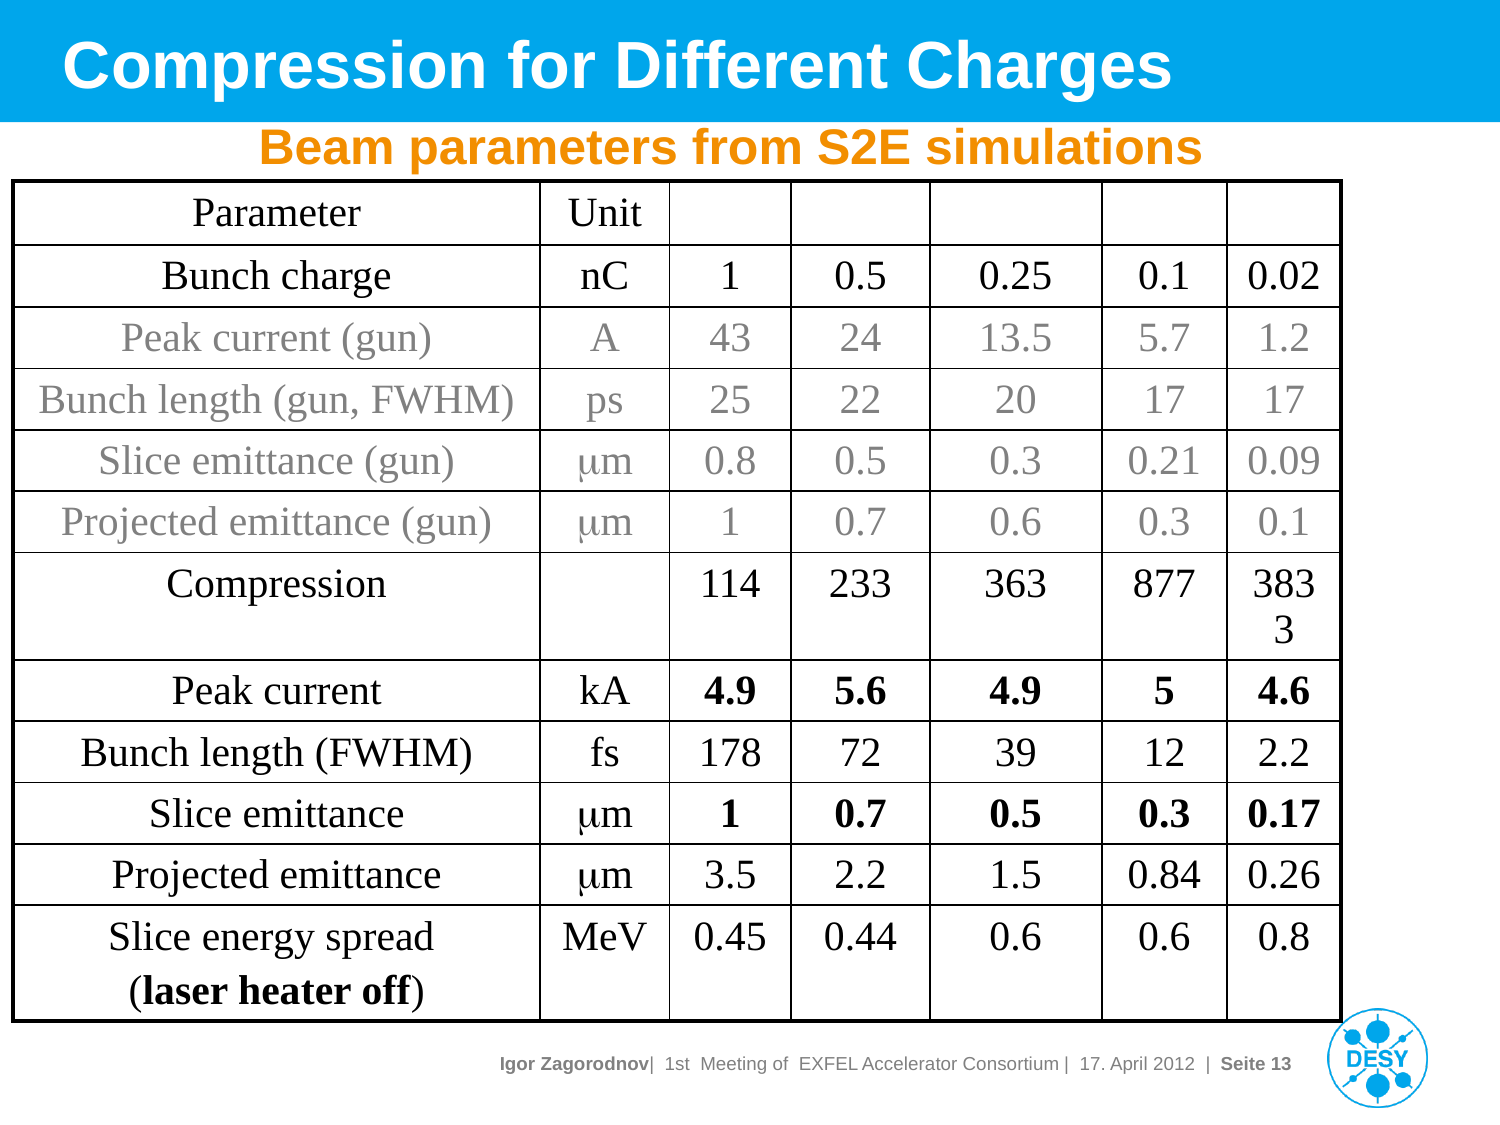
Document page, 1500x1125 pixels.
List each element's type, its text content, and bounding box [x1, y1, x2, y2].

picture [1391, 1071, 1428, 1108]
table_cell Bunch length (gun, FWHM) [15, 369, 539, 429]
table_cell 5.6 [792, 661, 929, 720]
table_cell 3.5 [670, 845, 790, 904]
table_cell 0.3 [931, 431, 1101, 490]
title Compression for Different Charges [47, 16, 1446, 107]
table_cell fs [541, 722, 669, 782]
table_cell 1.2 [1228, 308, 1339, 368]
table_cell Projected emittance (gun) [15, 492, 539, 552]
table_cell 0.6 [931, 906, 1101, 1019]
table_header [1103, 183, 1226, 244]
table_cell 1 [670, 783, 790, 843]
table_cell 17 [1228, 369, 1339, 429]
table_cell 43 [670, 308, 790, 368]
picture [1330, 1011, 1426, 1106]
table_cell 0.84 [1103, 845, 1226, 904]
table_header Unit [541, 183, 669, 244]
table_cell 0.5 [931, 783, 1101, 843]
picture [1343, 1008, 1368, 1021]
picture [1327, 1023, 1340, 1049]
table_cell 0.5 [792, 246, 929, 306]
table_cell 0.3 [1103, 783, 1226, 843]
table_cell 0.7 [792, 783, 929, 843]
table_cell 3833 [1228, 553, 1339, 659]
table_cell 22 [792, 369, 929, 429]
table_cell 0.6 [1103, 906, 1226, 1019]
table_cell Bunch charge [15, 246, 539, 306]
table_cell 0.09 [1228, 431, 1339, 490]
table_cell Compression [15, 553, 539, 659]
table_cell 4.9 [670, 661, 790, 720]
table_cell ps [541, 369, 669, 429]
table_cell 0.8 [670, 431, 790, 490]
table_cell 17 [1103, 369, 1226, 429]
table_cell 13.5 [931, 308, 1101, 368]
picture [1327, 1068, 1365, 1108]
table_cell nC [541, 246, 669, 306]
table_cell Peak current [15, 661, 539, 720]
table_cell 0.3 [1103, 492, 1226, 552]
table_cell 0.17 [1228, 783, 1339, 843]
table_cell mm [541, 431, 669, 490]
table_cell 0.1 [1228, 492, 1339, 552]
table_cell kA [541, 661, 669, 720]
table_header [670, 183, 790, 244]
table_header [931, 183, 1101, 244]
table_cell 1.5 [931, 845, 1101, 904]
table_cell mm [541, 845, 669, 904]
table_cell 1 [670, 246, 790, 306]
table_cell 20 [931, 369, 1101, 429]
picture [1387, 1008, 1428, 1046]
table_cell 178 [670, 722, 790, 782]
table_cell Slice emittance (gun) [15, 431, 539, 490]
table_cell 0.02 [1228, 246, 1339, 306]
table_cell 0.44 [792, 906, 929, 1019]
table_cell 25 [670, 369, 790, 429]
table_cell 0.25 [931, 246, 1101, 306]
table_cell [541, 553, 669, 659]
table_cell 5.7 [1103, 308, 1226, 368]
table_cell 2.2 [792, 845, 929, 904]
table_cell 363 [931, 553, 1101, 659]
table_cell A [541, 308, 669, 368]
table_cell 114 [670, 553, 790, 659]
table_cell 233 [792, 553, 929, 659]
table_cell mm [541, 783, 669, 843]
table_cell 0.21 [1103, 431, 1226, 490]
table_cell 4.9 [931, 661, 1101, 720]
table_cell 0.8 [1228, 906, 1339, 1019]
table_cell 4.6 [1228, 661, 1339, 720]
table_cell MeV [541, 906, 669, 1019]
table_cell 0.5 [792, 431, 929, 490]
table_cell Projected emittance [15, 845, 539, 904]
table_cell 72 [792, 722, 929, 782]
table_cell 12 [1103, 722, 1226, 782]
table_header [1228, 183, 1339, 244]
table_cell Slice emittance [15, 783, 539, 843]
table_cell Peak current (gun) [15, 308, 539, 368]
table_cell 5 [1103, 661, 1226, 720]
table_cell 0.7 [792, 492, 929, 552]
table_cell 0.6 [931, 492, 1101, 552]
table_cell 877 [1103, 553, 1226, 659]
table_cell 39 [931, 722, 1101, 782]
table_header [792, 183, 929, 244]
table_cell Bunch length (FWHM) [15, 722, 539, 782]
table_header Parameter [15, 183, 539, 244]
table_cell 0.45 [670, 906, 790, 1019]
table_cell Slice energy spread (laser heater off) [15, 906, 539, 1019]
table_cell 0.1 [1103, 246, 1226, 306]
table_cell 1 [670, 492, 790, 552]
table_cell 24 [792, 308, 929, 368]
text_box Beam parameters from S2E simulations [243, 107, 1219, 183]
table_cell 0.26 [1228, 845, 1339, 904]
table_cell 2.2 [1228, 722, 1339, 782]
table_cell mm [541, 492, 669, 552]
